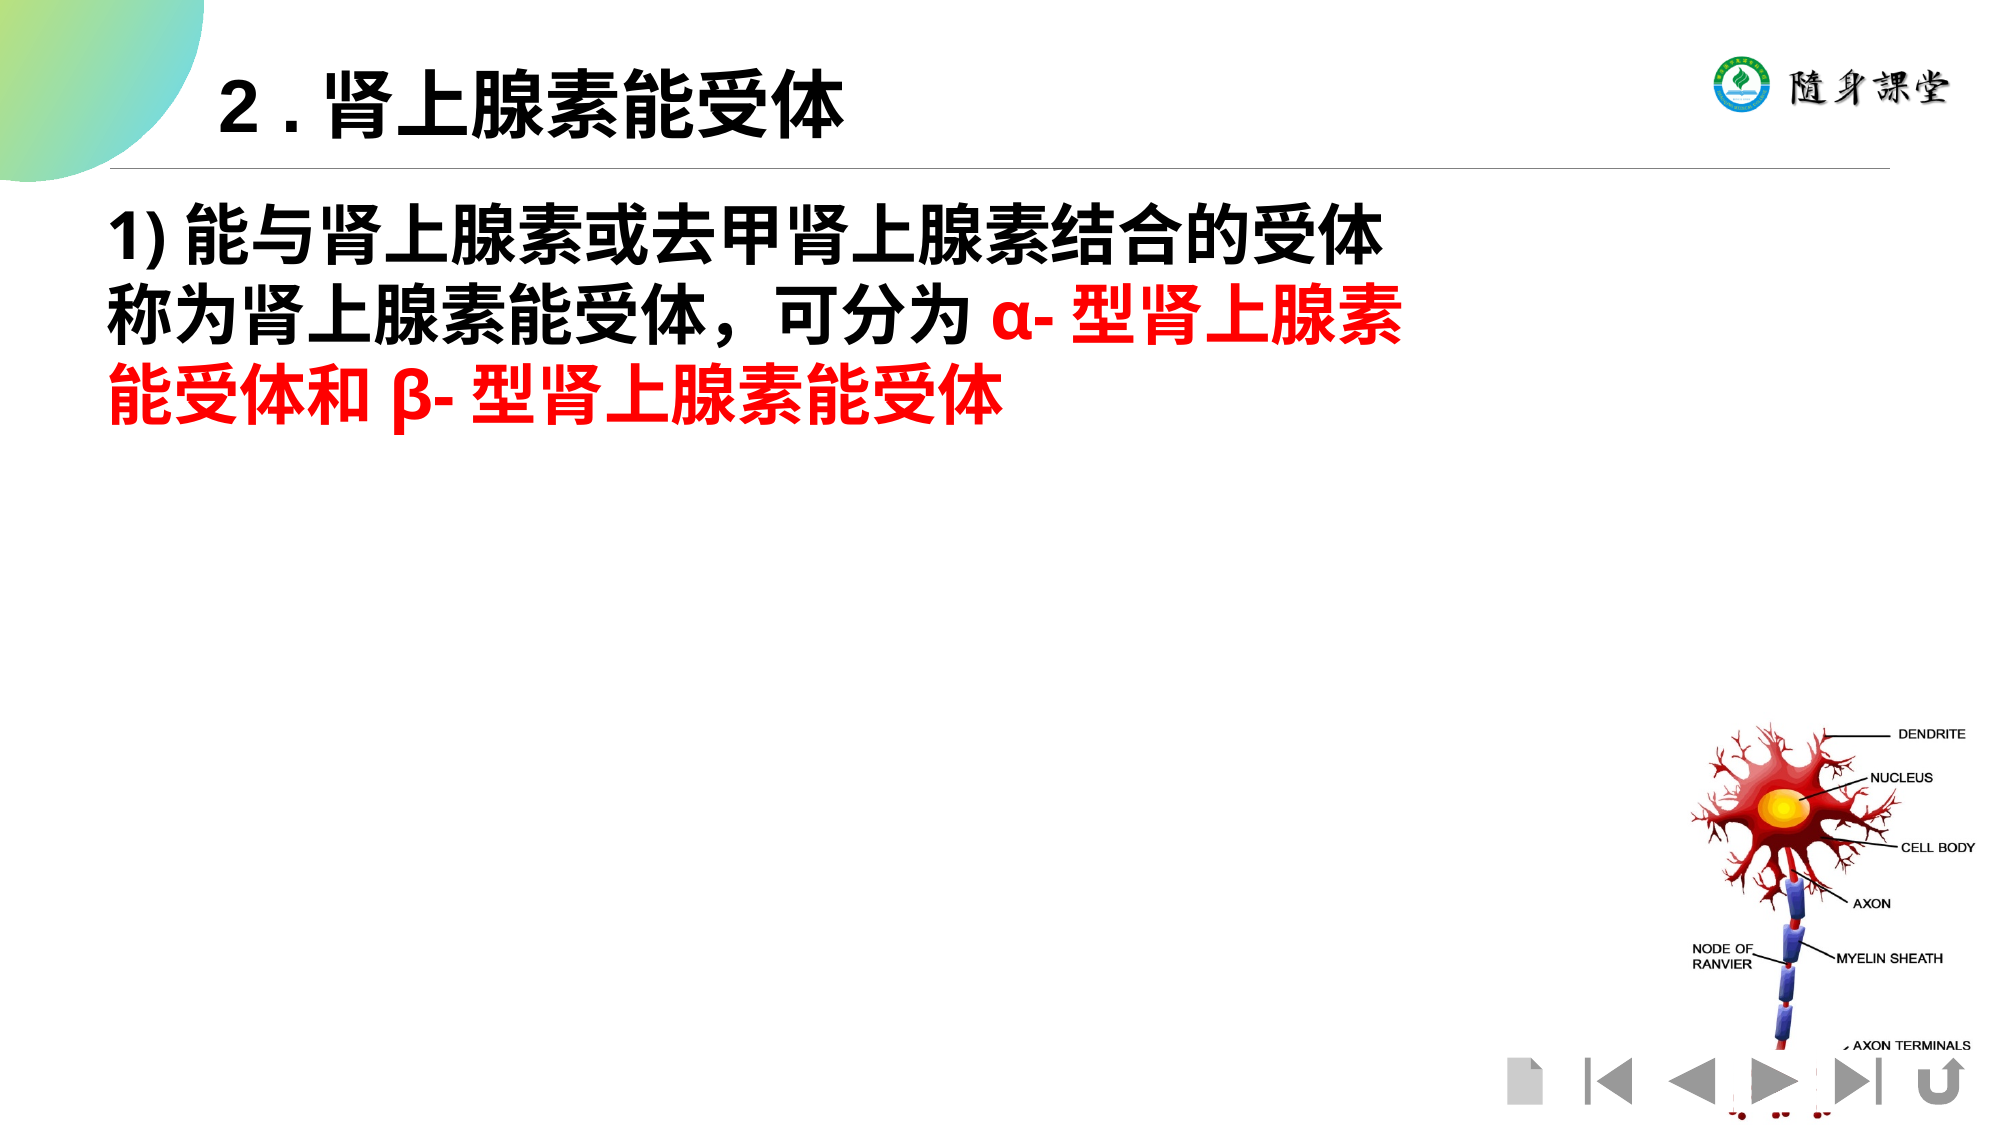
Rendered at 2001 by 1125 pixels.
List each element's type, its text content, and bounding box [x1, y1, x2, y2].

text_box [1899, 1049, 1984, 1113]
picture [1890, 45, 1954, 124]
text_box 1)能与肾上腺素或去甲肾上腺素结合的受体称为肾上腺素能受体，可分为α-型肾上腺素能受体和β-型肾上腺素能受体 [91, 185, 1467, 601]
text_box [1733, 1049, 1816, 1113]
picture [1676, 712, 2000, 1125]
text_box [1566, 1049, 1651, 1113]
text_box [1651, 1049, 1733, 1113]
text_box [1816, 1049, 1899, 1113]
title 2 .肾上腺素能受体 [203, 0, 1890, 157]
text_box [1483, 1049, 1566, 1113]
